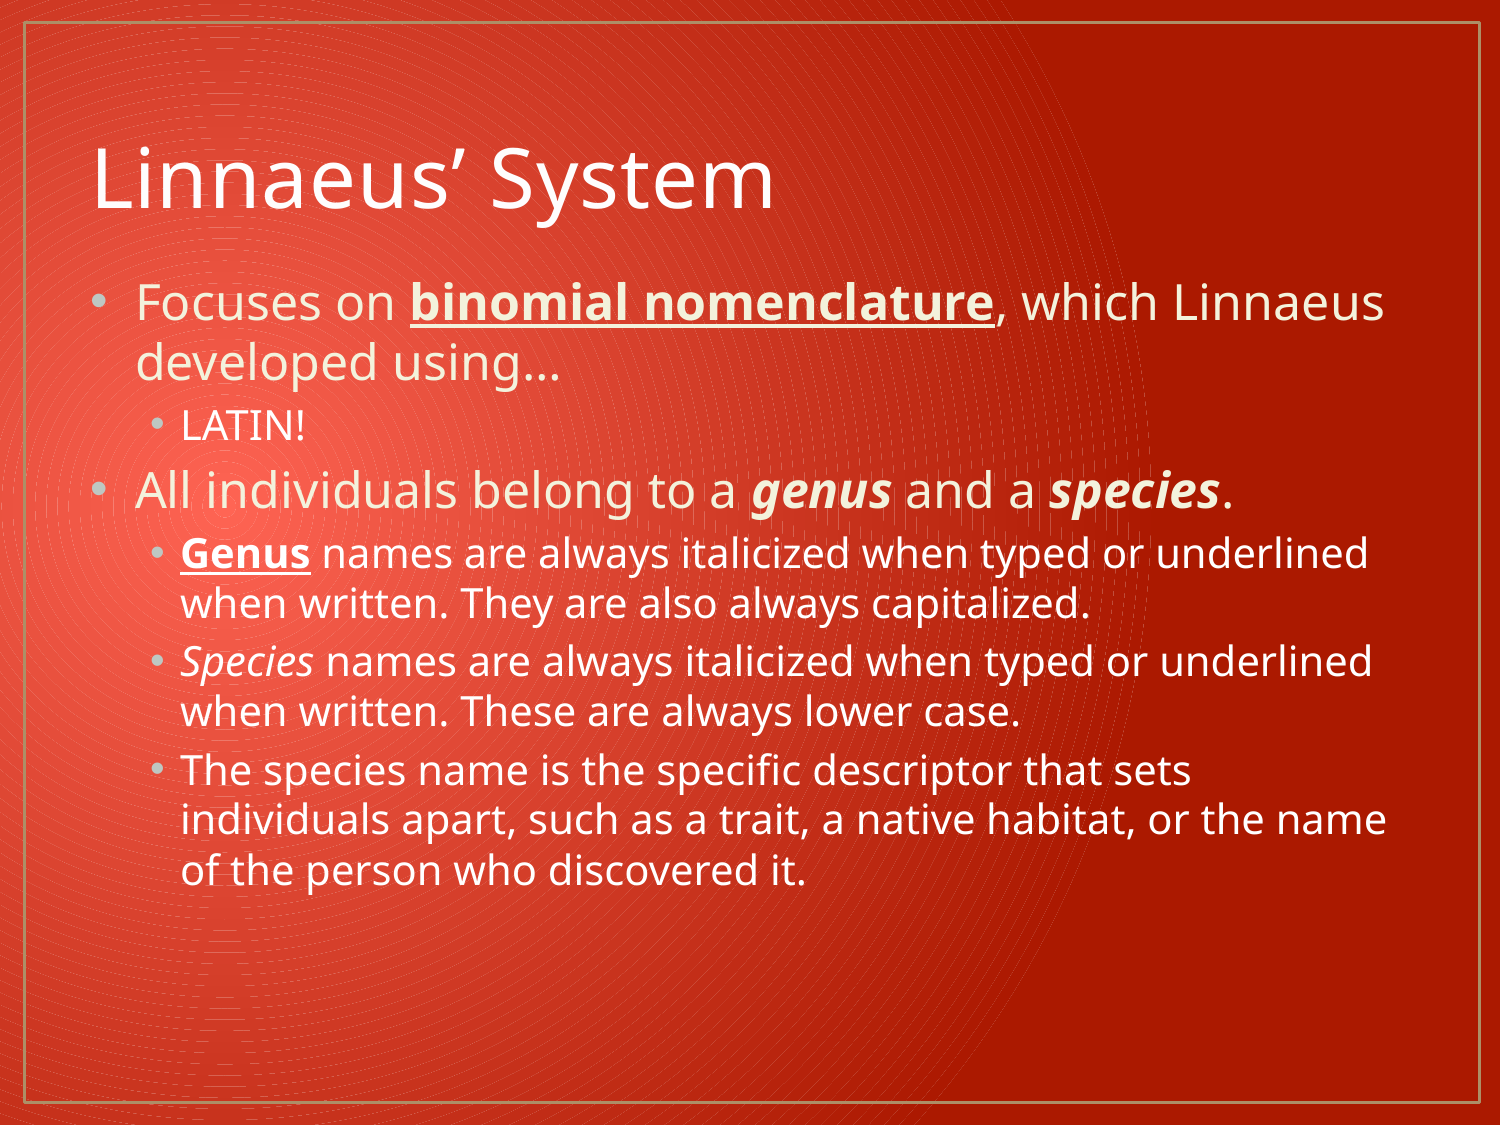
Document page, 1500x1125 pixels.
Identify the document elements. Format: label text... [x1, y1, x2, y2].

list Focuses on binomial nomenclature, which Linnaeus developed using… LATIN! All individuals belong to a genus and a species. Genus names are always italicized when typed or underlined when written. They are also always capitalized. Species names are always italicized when typed or underlined when written. These are always lower case. The species name is the specific descriptor that sets individuals apart, such as a trait, a native habitat, or the name of the person who discovered it. [75, 262, 1425, 1005]
title Linnaeus’ System [75, 45, 1425, 233]
